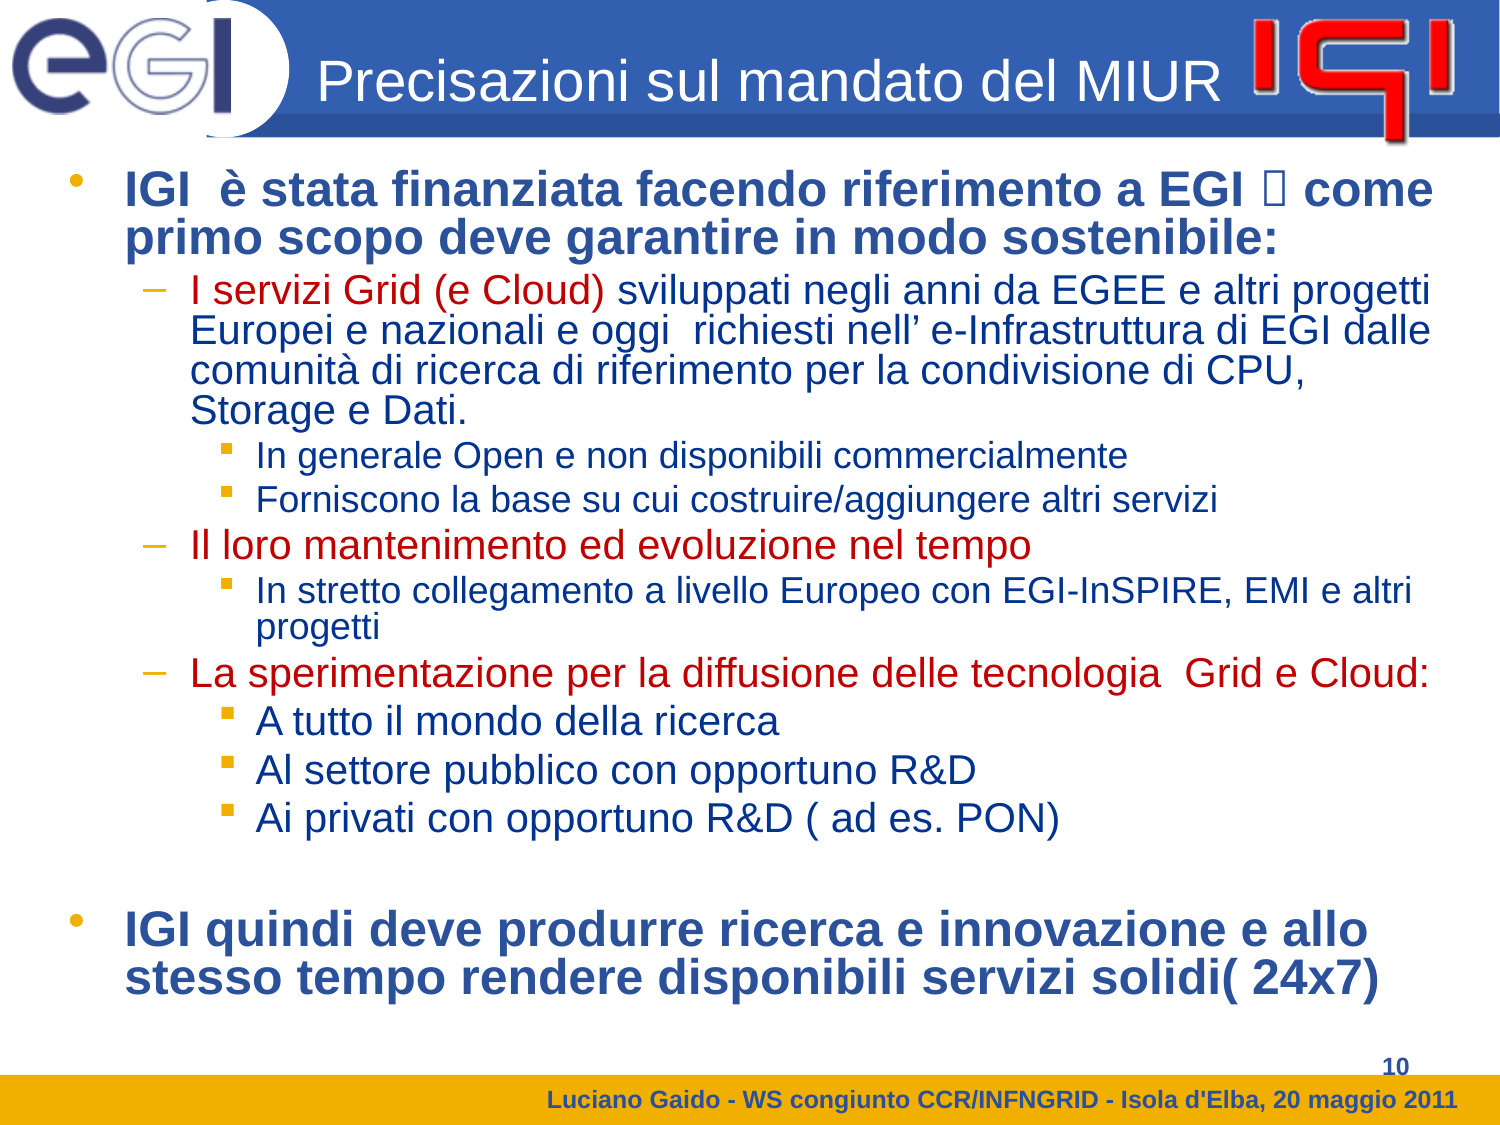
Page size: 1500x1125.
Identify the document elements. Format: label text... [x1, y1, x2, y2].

footer Luciano Gaido - WS congiunto CCR/INFNGRID - Isola d'Elba, 20 maggio 2011 [229, 1076, 1476, 1125]
slide_number 10 [1074, 1042, 1426, 1076]
list IGI è stata finanziata facendo riferimento a EGI  come primo scopo deve garantire in modo sostenibile: I servizi Grid (e Cloud) sviluppati negli anni da EGEE e altri progetti Europei e nazionali e oggi richiesti nell’ e-Infrastruttura di EGI dalle comunità di ricerca di riferimento per la condivisione di CPU, Storage e Dati. In generale Open e non disponibili commercialmente Forniscono la base su cui costruire/aggiungere altri servizi Il loro mantenimento ed evoluzione nel tempo In stretto collegamento a livello Europeo con EGI-InSPIRE, EMI e altri progetti La sperimentazione per la diffusione delle tecnologia Grid e Cloud: A tutto il mondo della ricerca Al settore pubblico con opportuno R&D Ai privati con opportuno R&D ( ad es. PON) IGI quindi deve produrre ricerca e innovazione e allo stesso tempo rendere disponibili servizi solidi( 24x7) [52, 160, 1459, 1059]
title Precisazioni sul mandato del MIUR [300, 30, 1436, 126]
picture [12, 18, 231, 115]
picture [1237, 0, 1472, 152]
